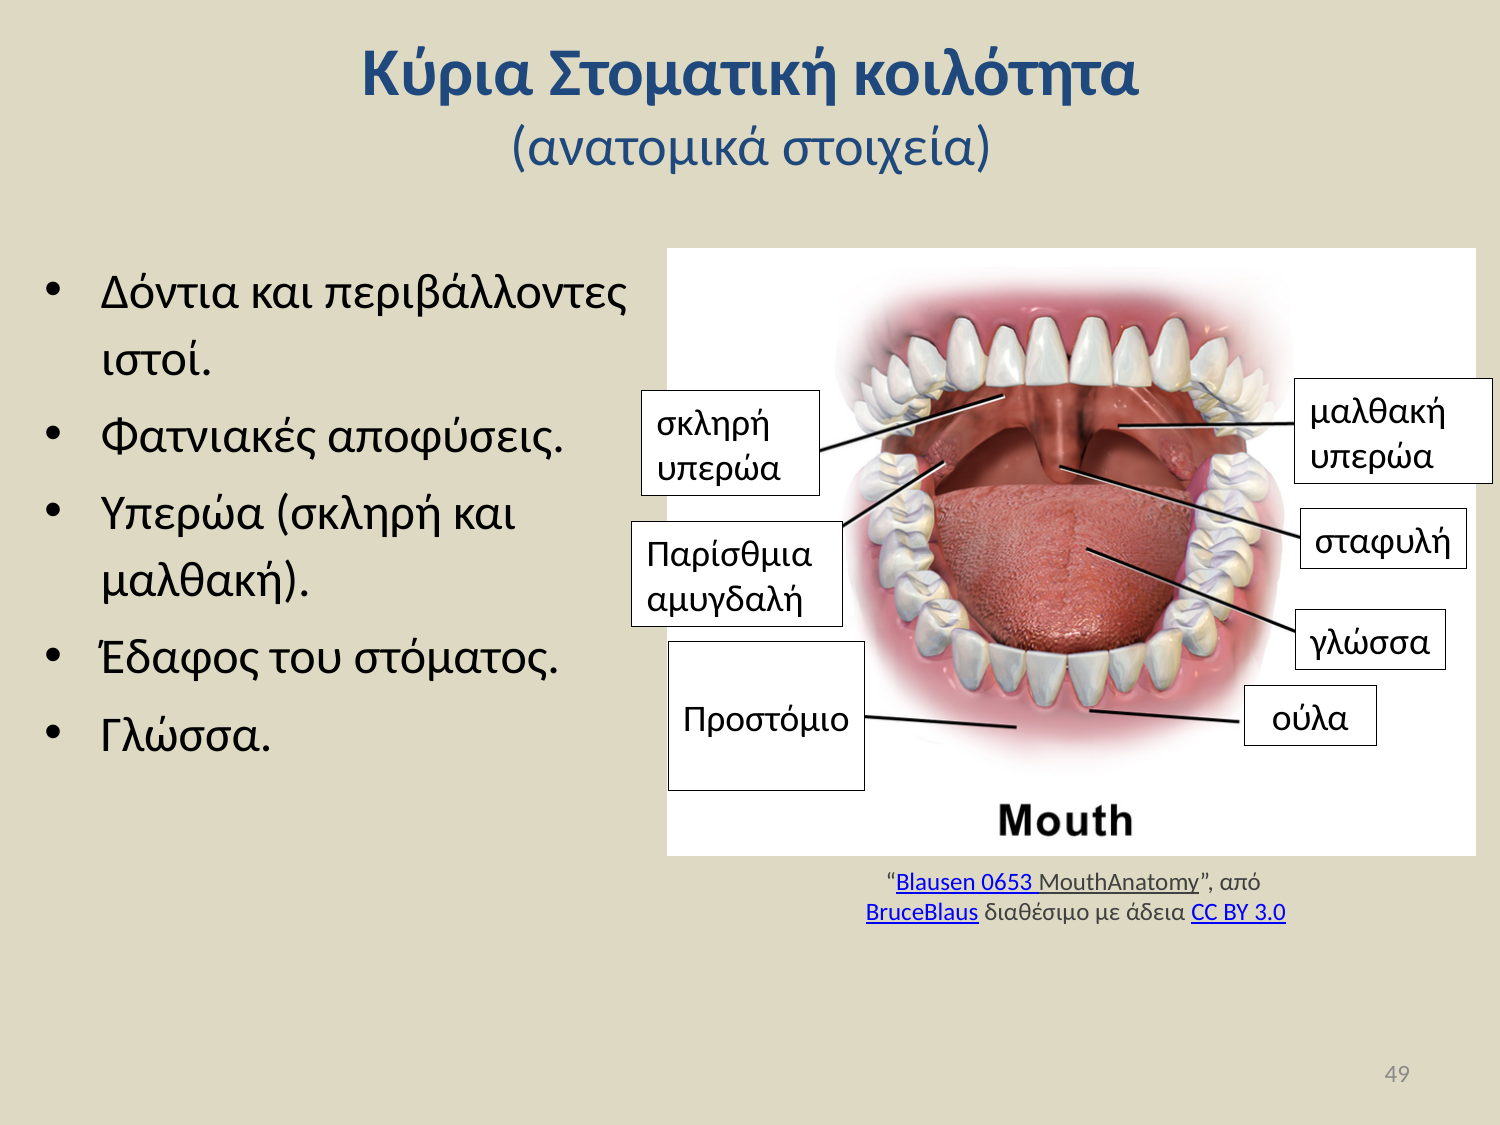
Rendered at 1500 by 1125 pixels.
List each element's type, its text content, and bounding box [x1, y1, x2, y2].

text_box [631, 248, 1493, 856]
text_box “Blausen 0653 MouthAnatomy”, από BruceBlaus διαθέσιμo με άδεια CC BY 3.0 [819, 864, 1333, 933]
title Κύρια Στοματική κοιλότητα (ανατομικά στοιχεία) [76, 19, 1427, 185]
list Δόντια και περιβάλλοντες ιστοί. Φατνιακές αποφύσεις. Υπερώα (σκληρή και μαλθακή). Έδαφος του στόματος. Γλώσσα. [29, 243, 652, 1013]
slide_number 49 [1074, 1042, 1425, 1103]
